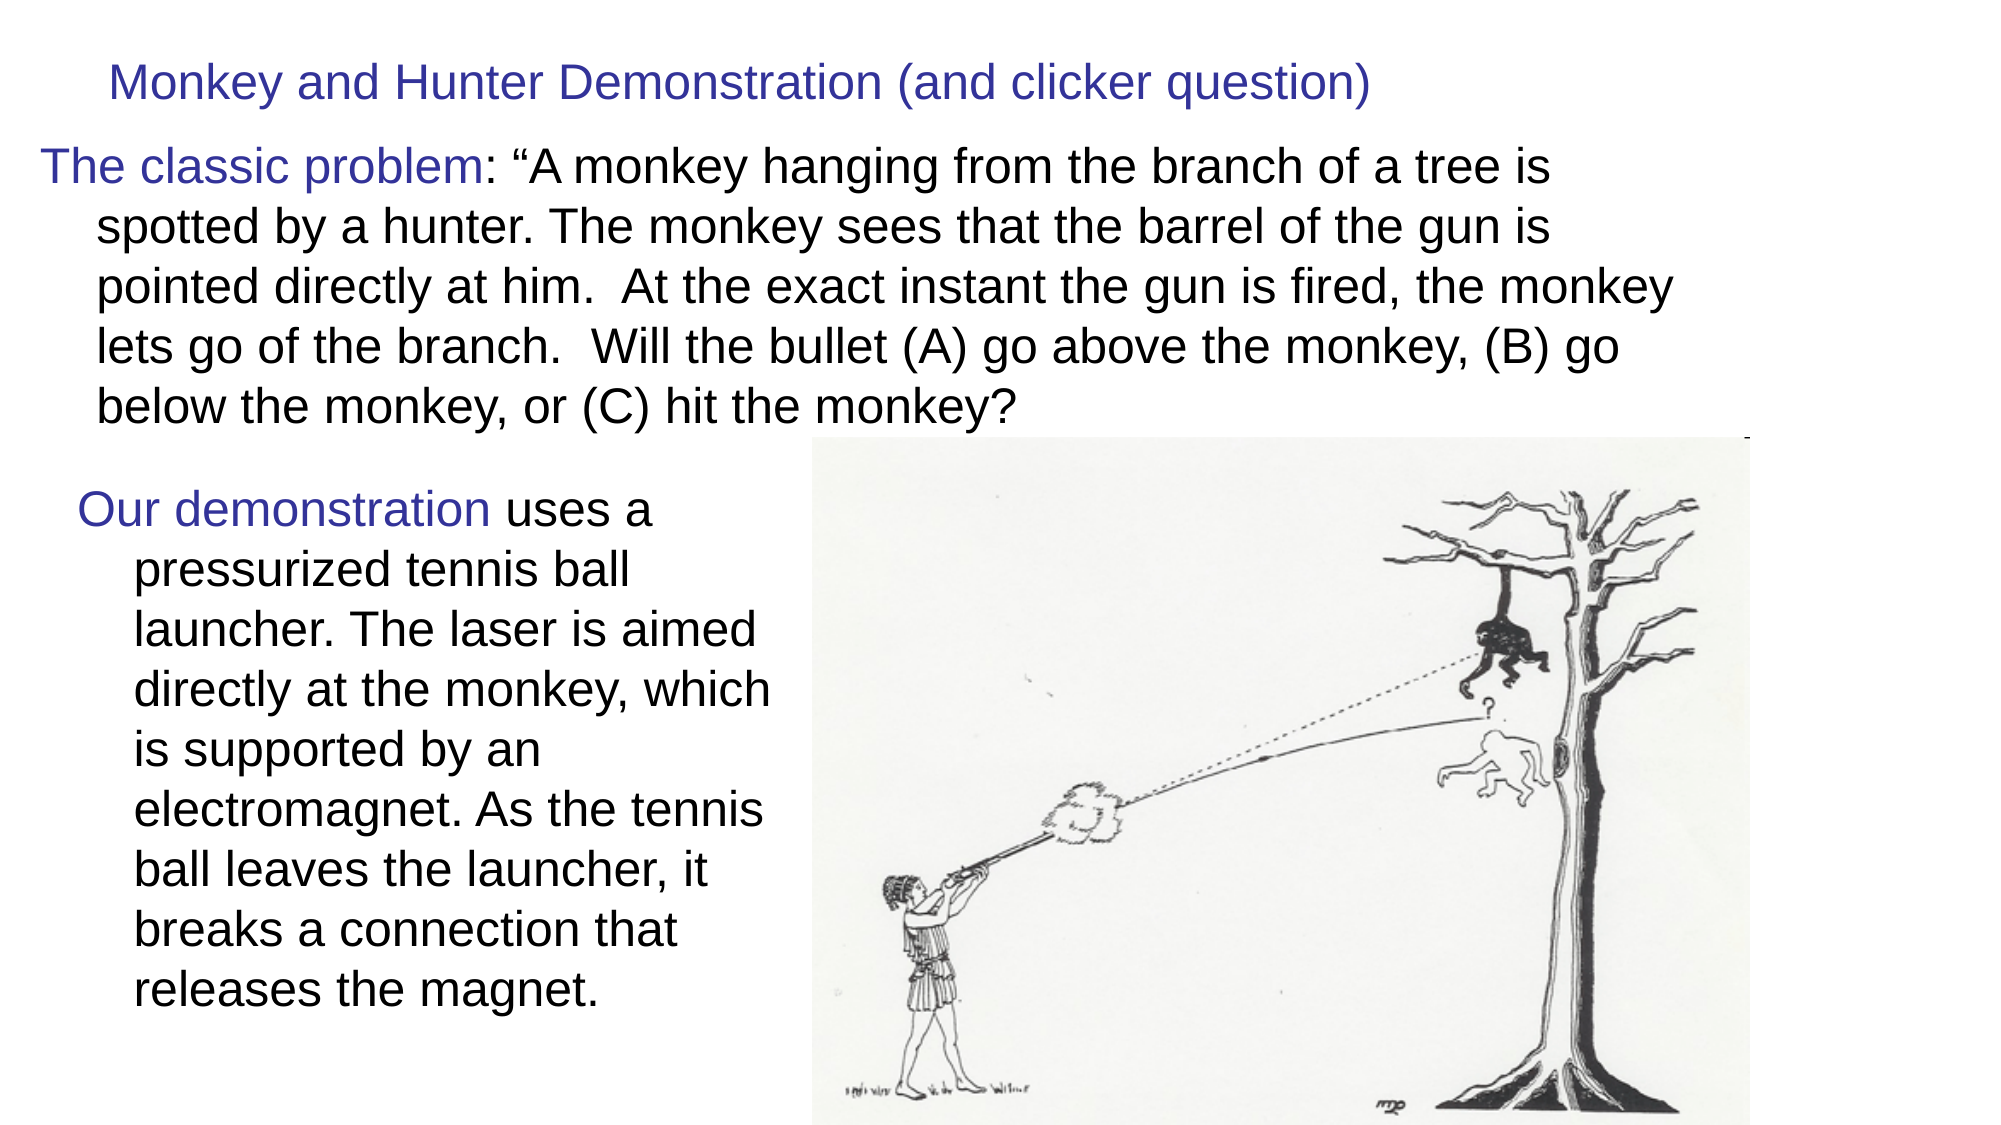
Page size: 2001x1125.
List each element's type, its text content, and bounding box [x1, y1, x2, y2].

list The classic problem: “A monkey hanging from the branch of a tree is spotted by a hunter. The monkey sees that the barrel of the gun is pointed directly at him. At the exact instant the gun is fired, the monkey lets go of the branch. Will the bullet (A) go above the monkey, (B) go below the monkey, or (C) hit the monkey? [24, 126, 1725, 444]
text_box Our demonstration uses a pressurized tennis ball launcher. The laser is aimed directly at the monkey, which is supported by an electromagnet. As the tennis ball leaves the launcher, it breaks a connection that releases the magnet. [62, 469, 807, 1120]
title Monkey and Hunter Demonstration (and clicker question) [65, 45, 1416, 114]
picture [812, 437, 1751, 1125]
